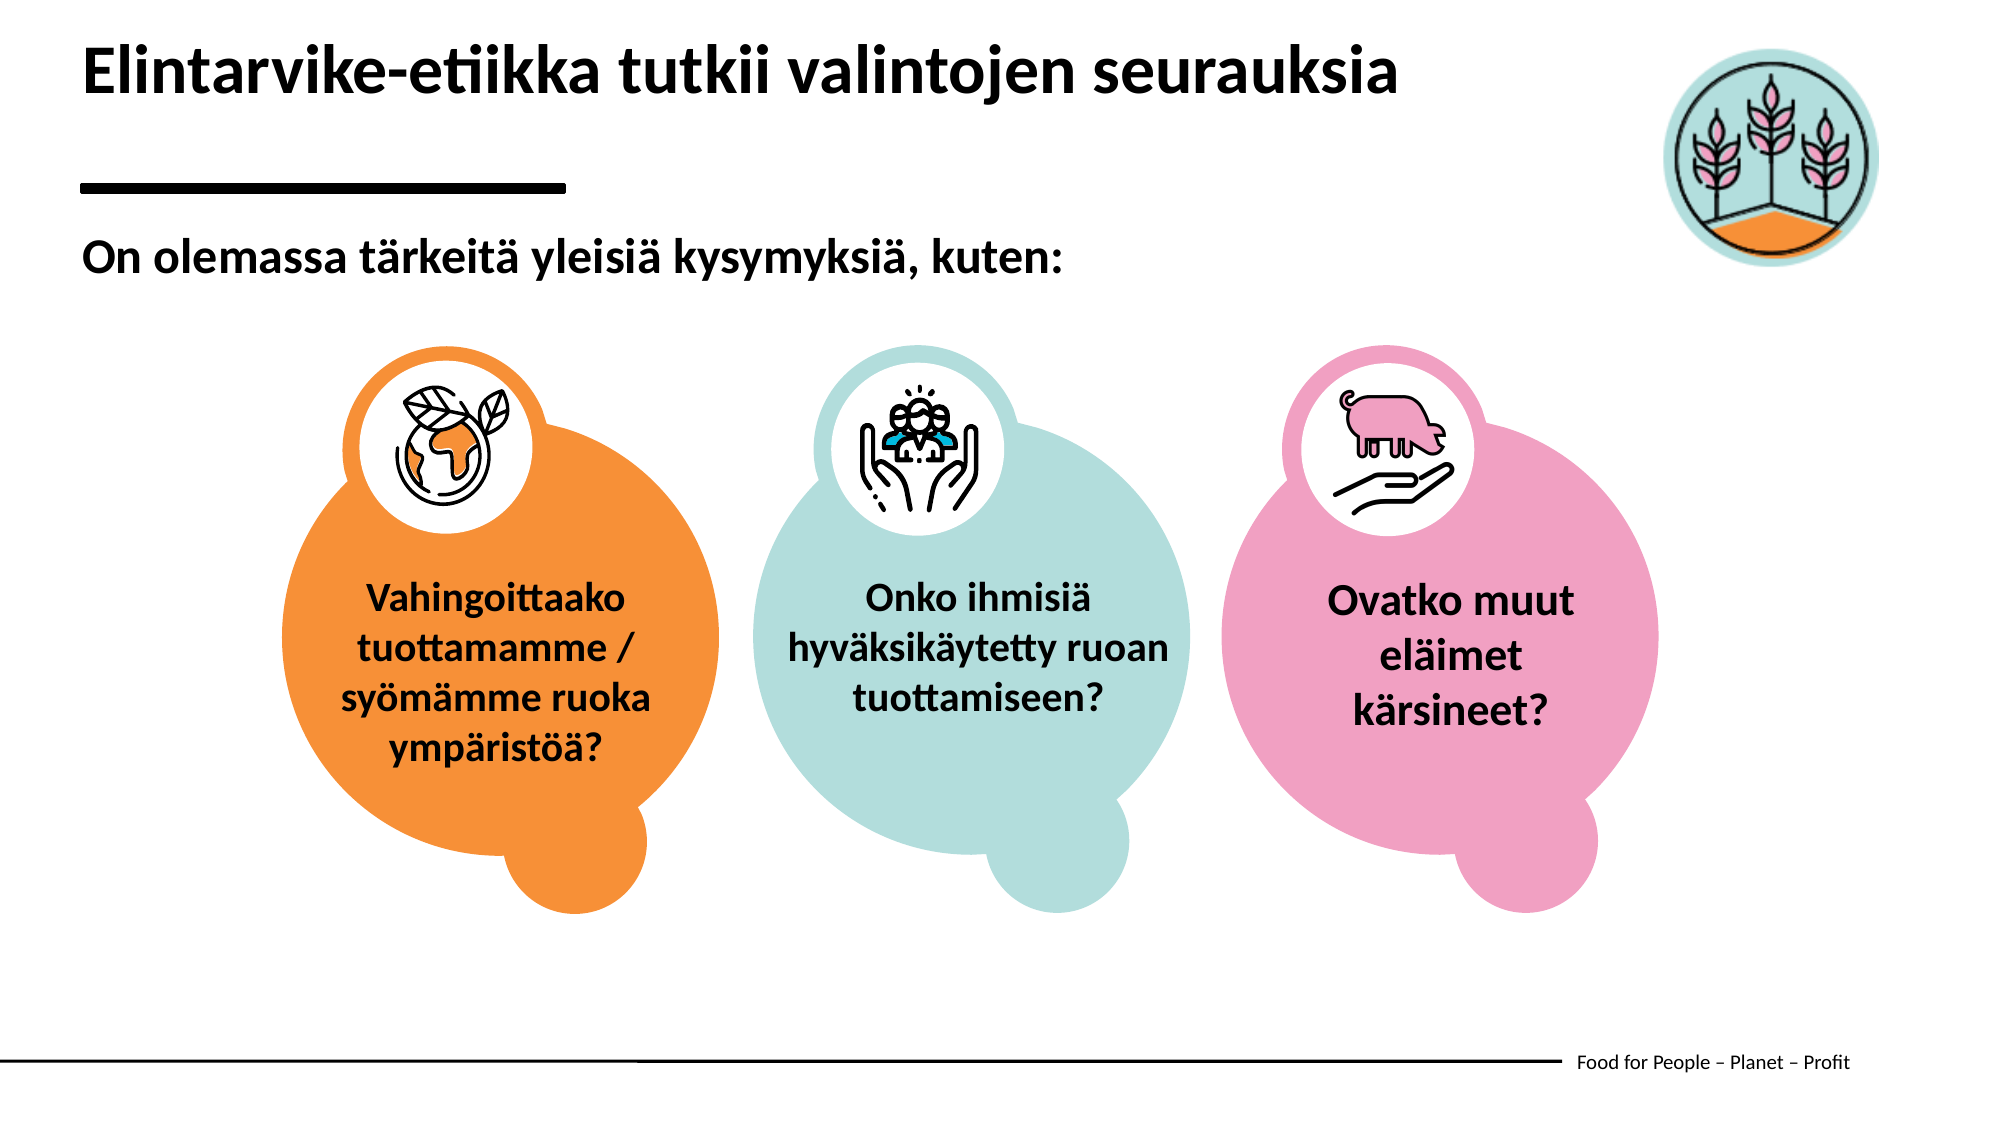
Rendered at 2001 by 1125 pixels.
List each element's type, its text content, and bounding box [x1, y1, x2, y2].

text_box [395, 385, 510, 507]
text_box Onko ihmisiä hyväksikäytetty ruoan tuottamiseen? [772, 562, 1185, 760]
list Vahingoittaako tuottamamme / syömämme ruoka ympäristöä? [314, 562, 678, 760]
text_box On olemassa tärkeitä yleisiä kysymyksiä, kuten: [67, 216, 1168, 292]
list Elintarvike-etiikka tutkii valintojen seurauksia [67, 15, 1475, 187]
picture [1662, 41, 1879, 272]
text_box Ovatko muut eläimet kärsineet? [1279, 562, 1623, 760]
picture [1329, 360, 1457, 552]
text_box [860, 384, 979, 513]
